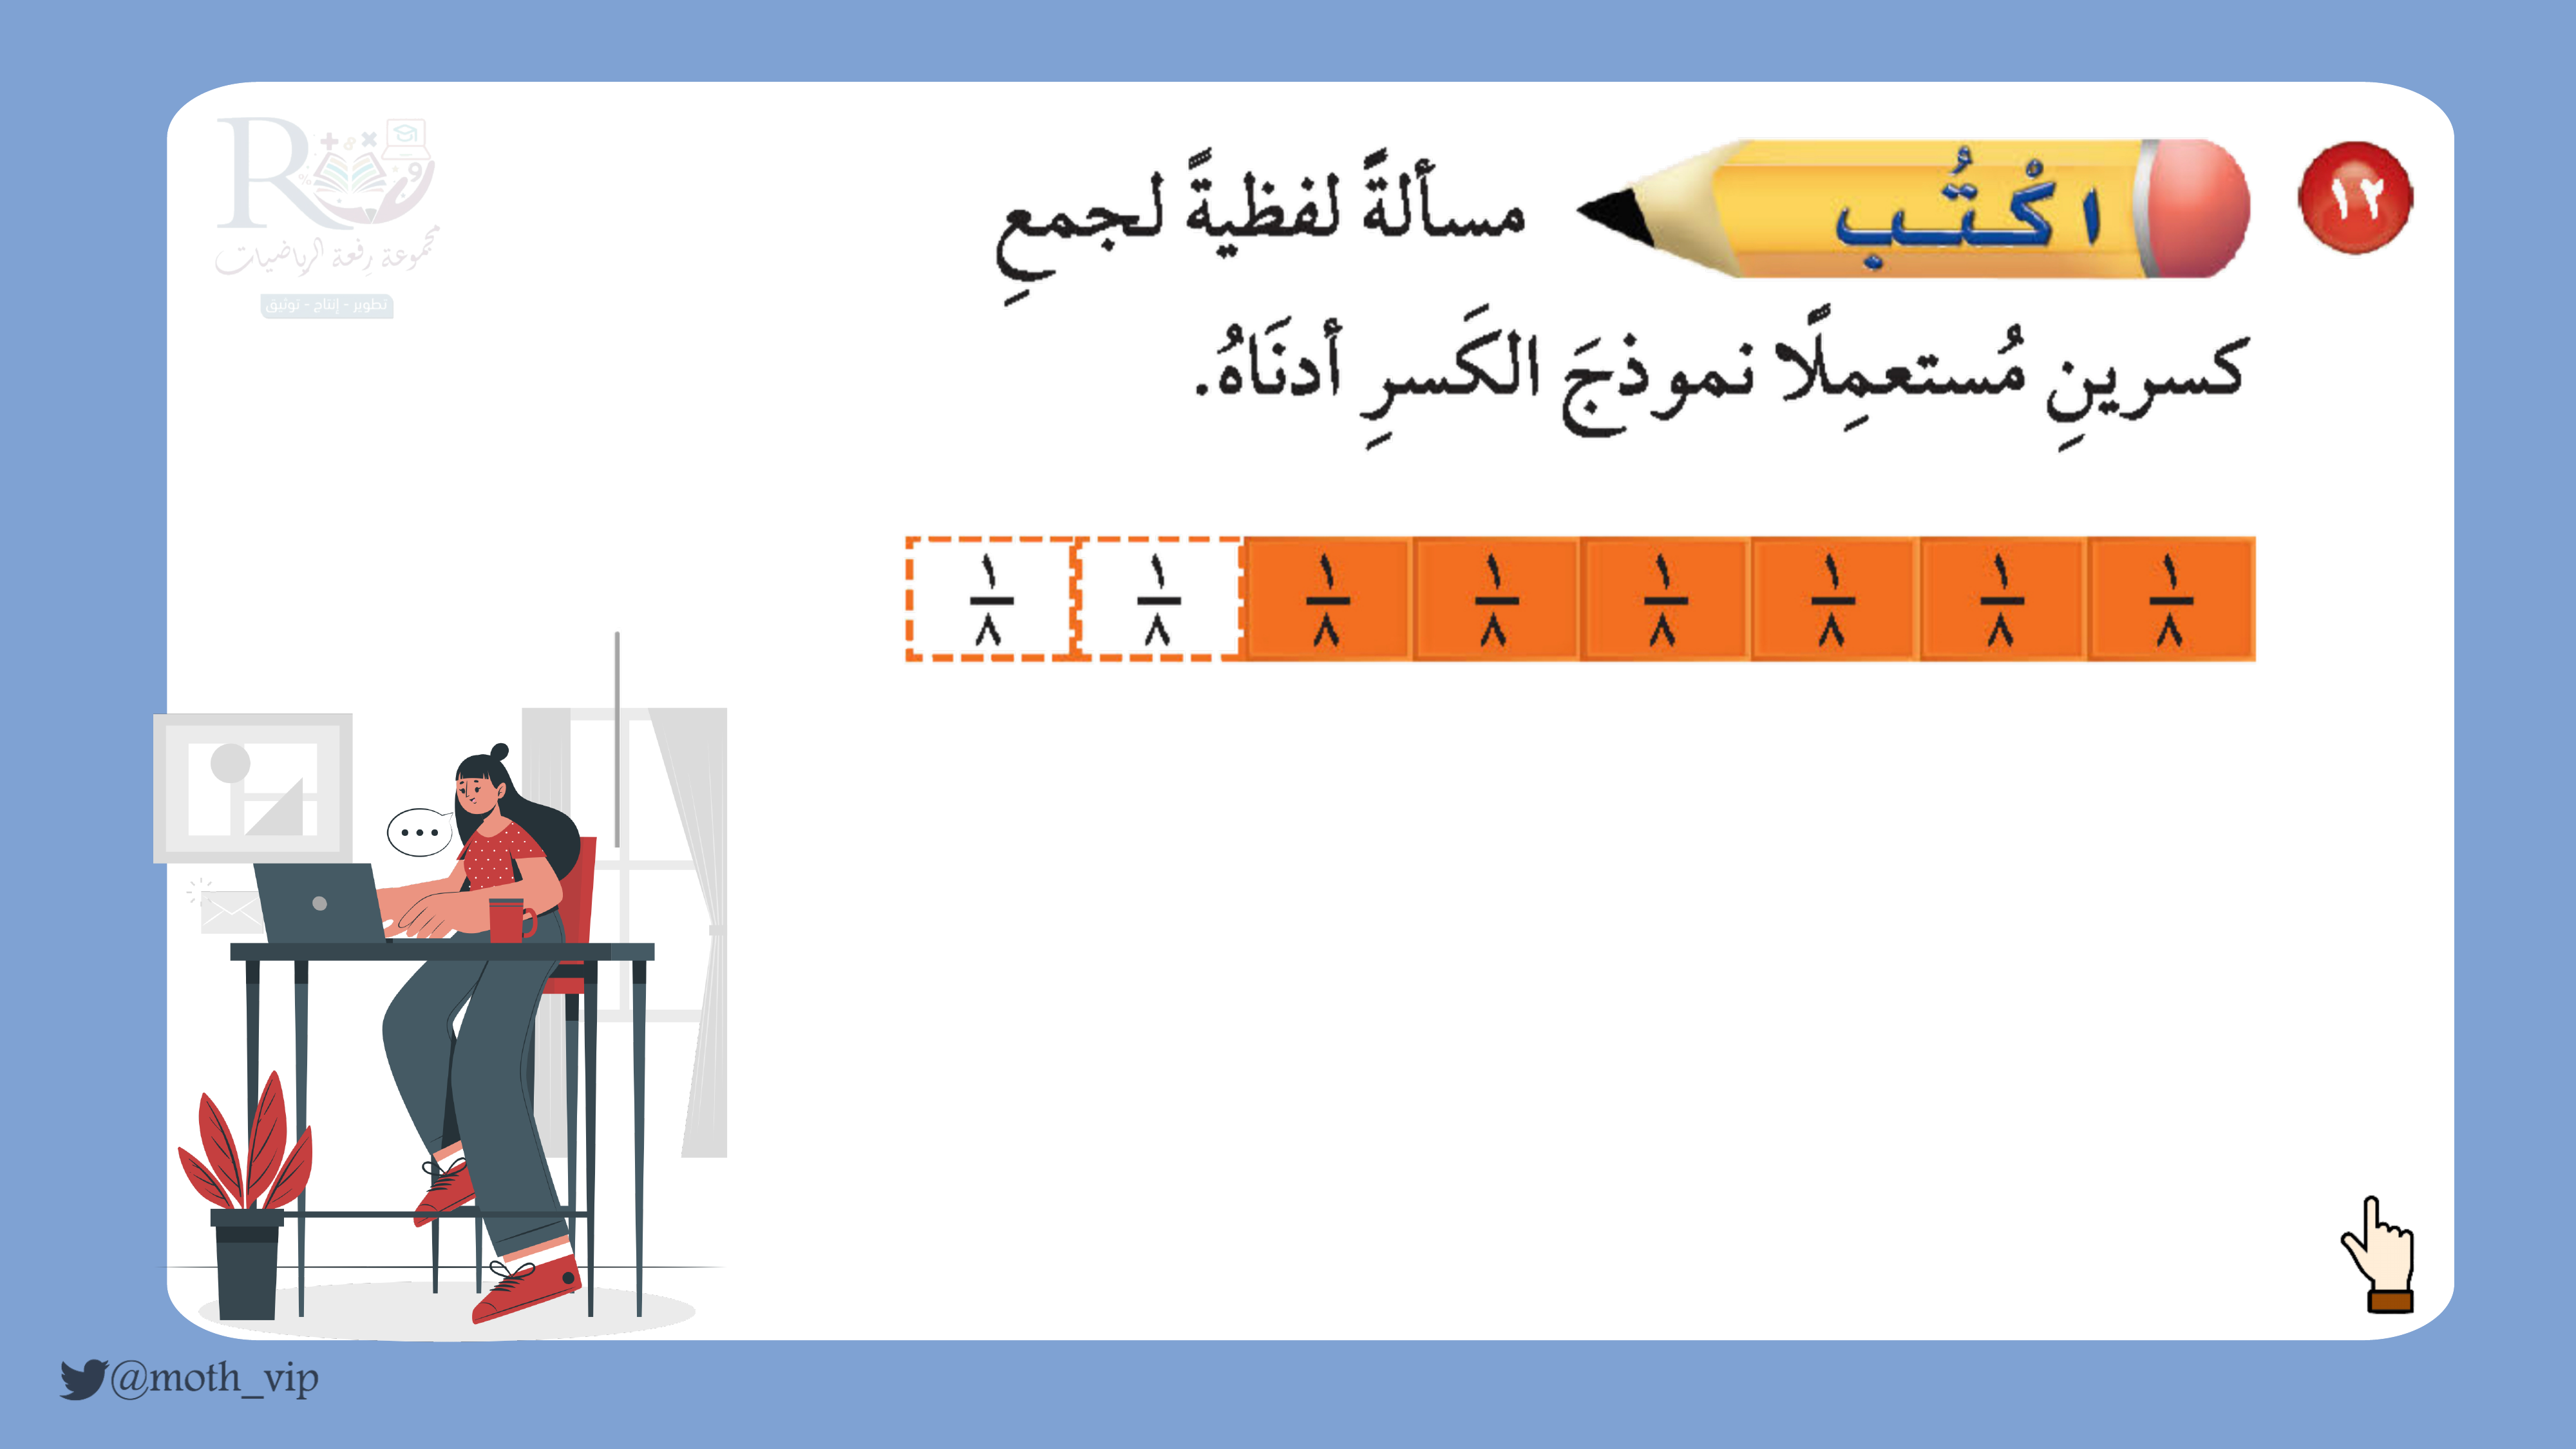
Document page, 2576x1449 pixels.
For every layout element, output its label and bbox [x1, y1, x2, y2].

picture [2318, 1191, 2444, 1316]
picture [55, 48, 2424, 1406]
